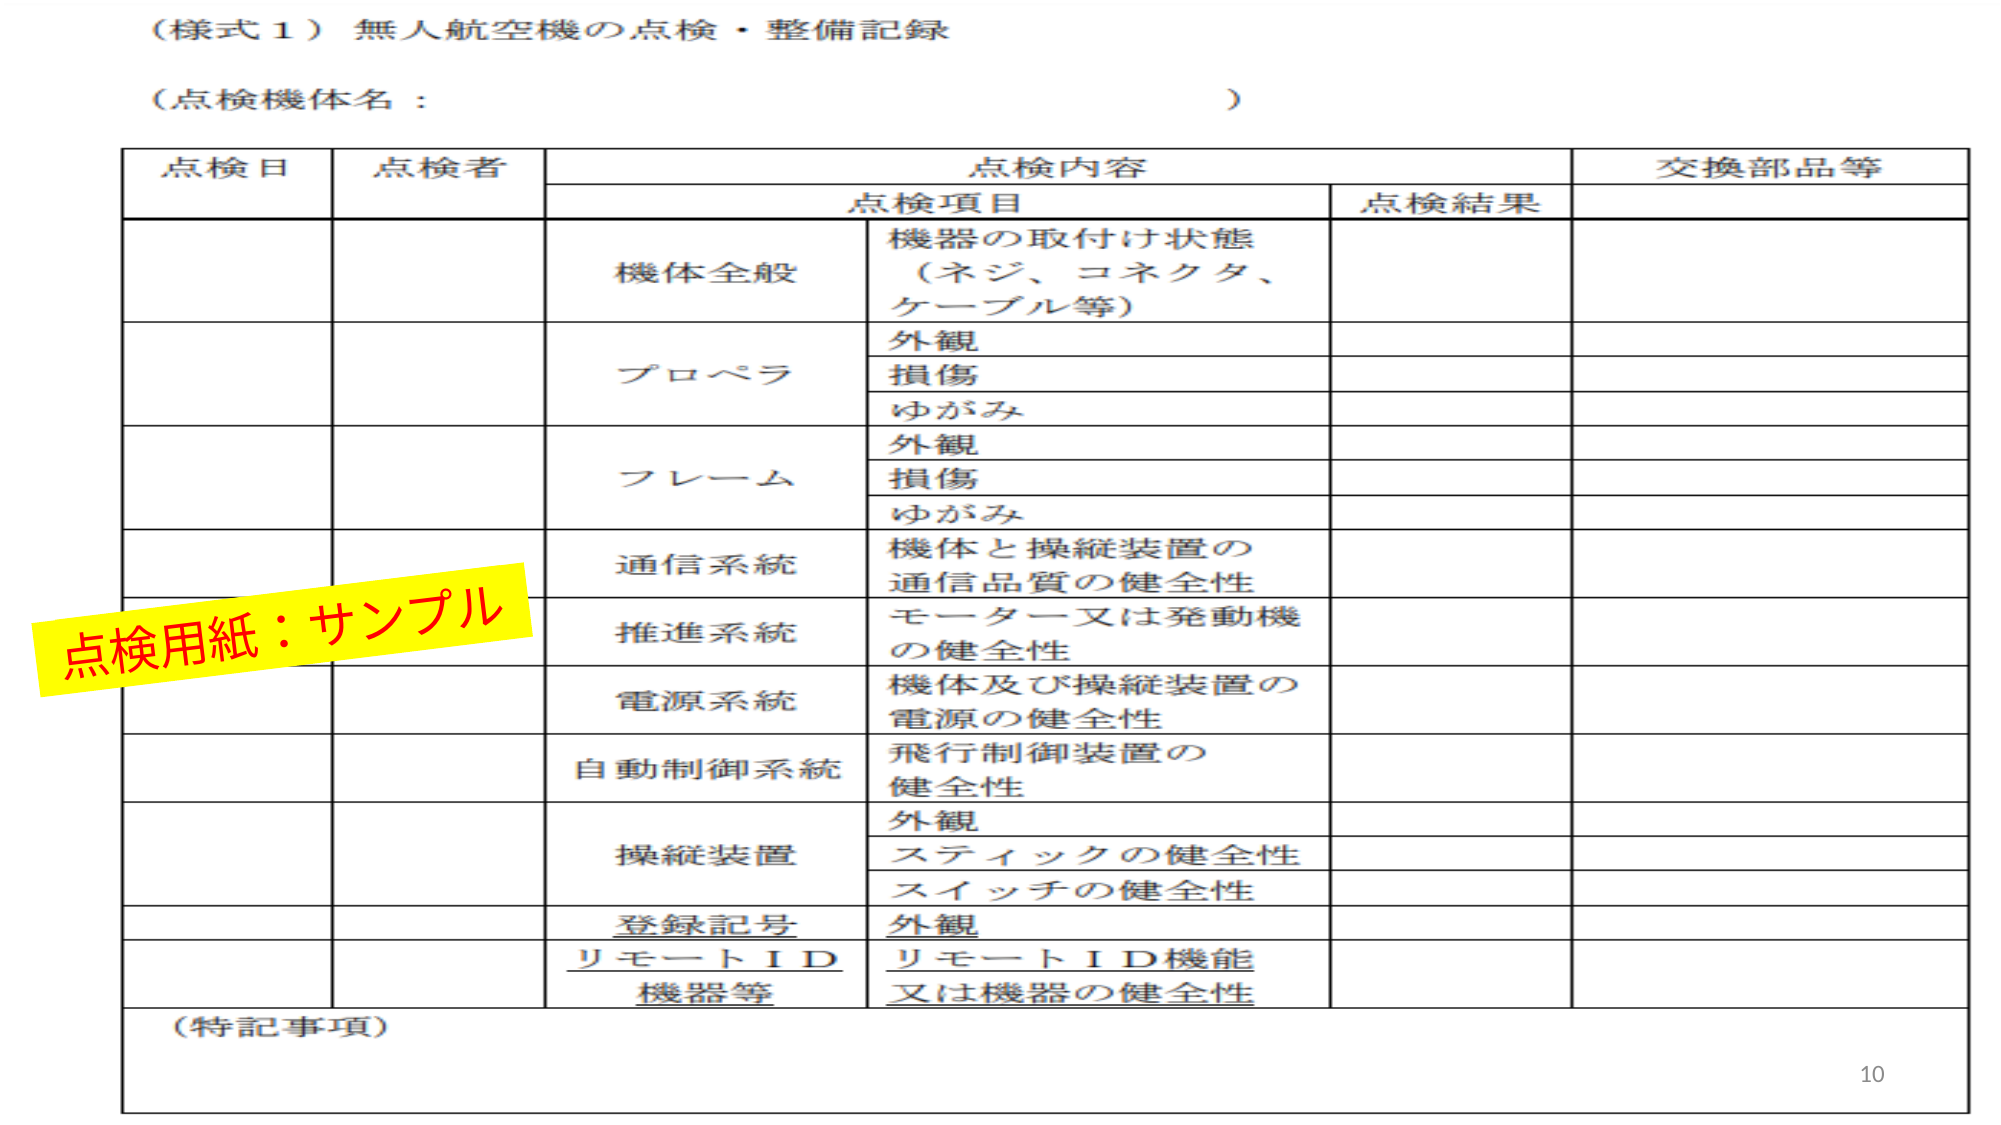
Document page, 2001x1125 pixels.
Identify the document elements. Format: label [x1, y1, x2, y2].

list [4, 3, 2000, 1125]
